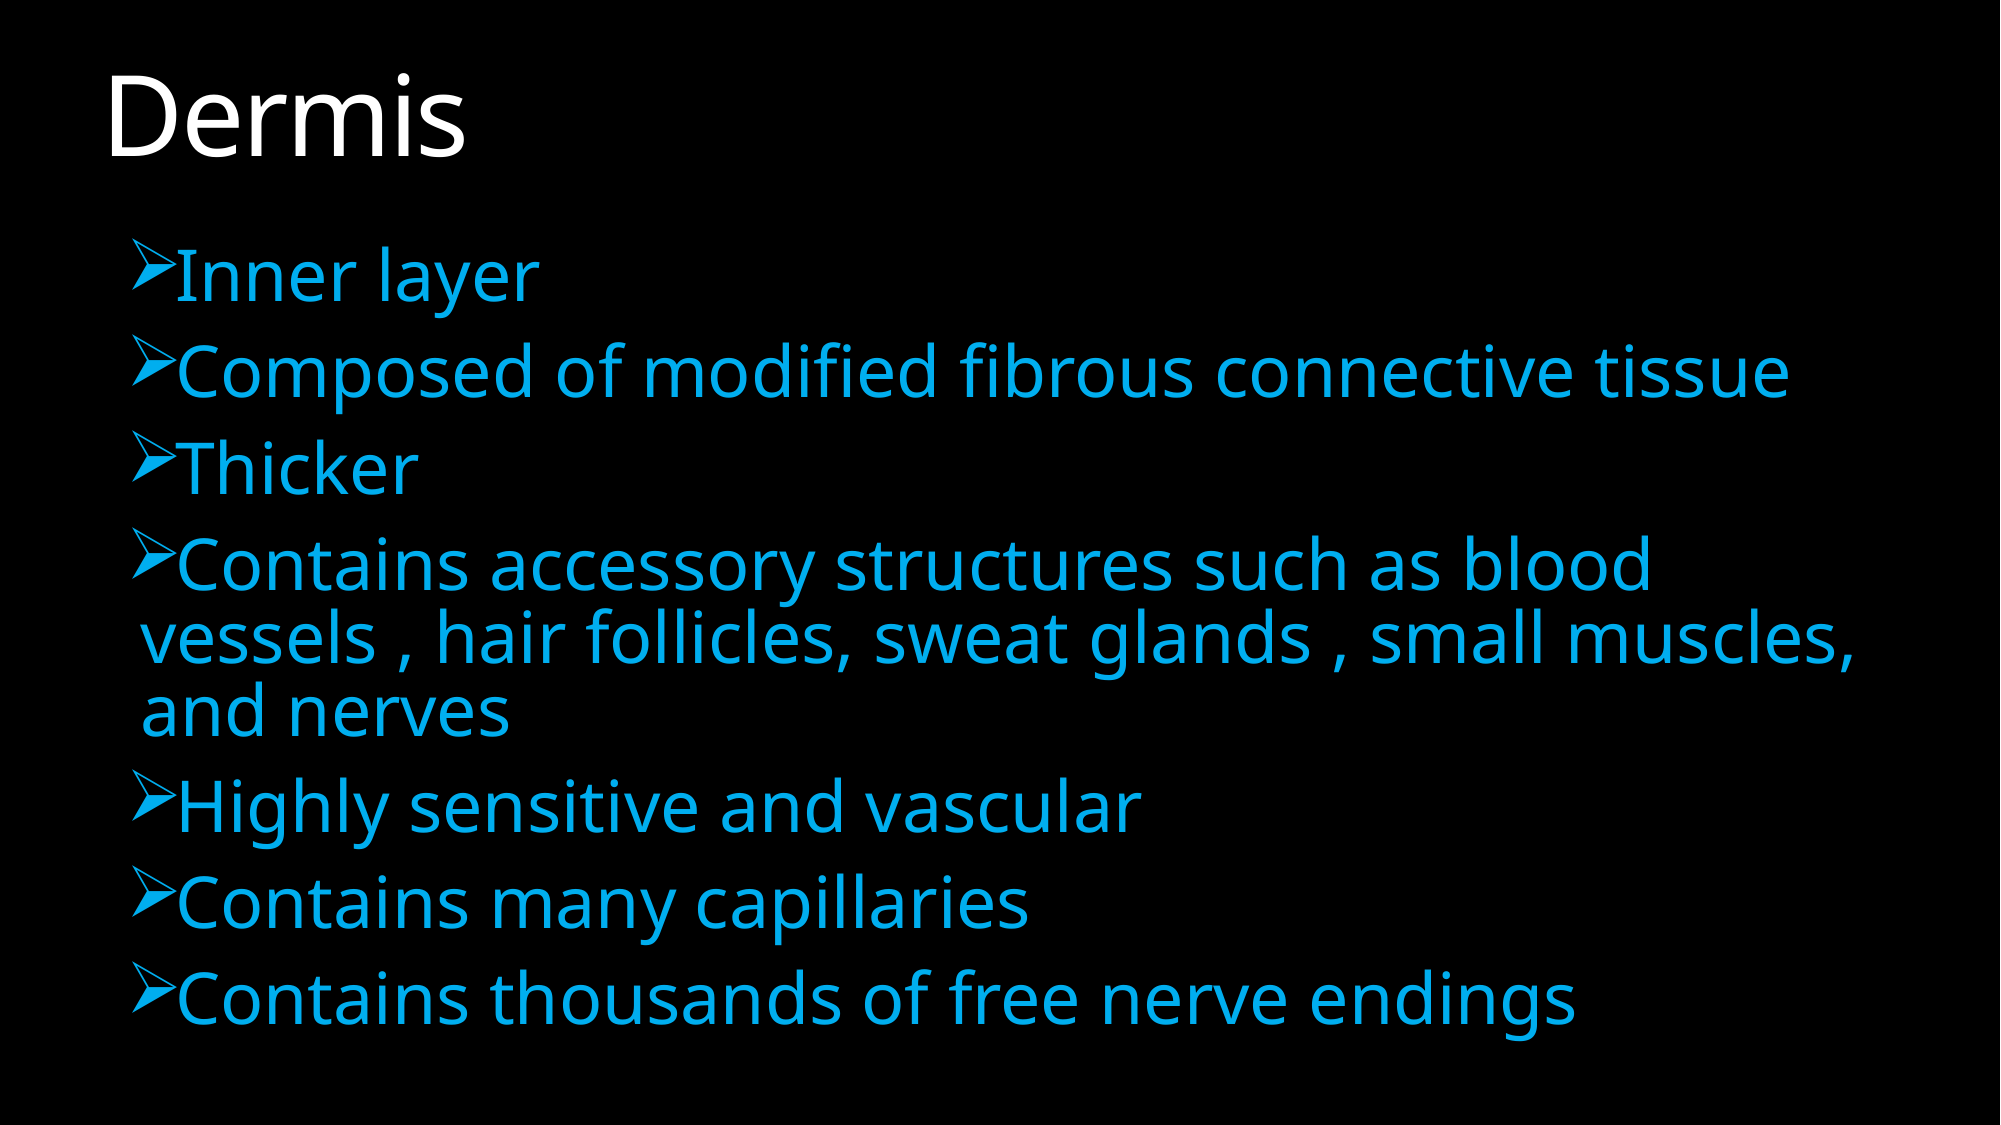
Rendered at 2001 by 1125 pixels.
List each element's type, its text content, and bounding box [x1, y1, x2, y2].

title Dermis [86, 44, 1855, 200]
list Inner layer Composed of modified fibrous connective tissue Thicker Contains accessory structures such as blood vessels , hair follicles, sweat glands , small muscles, and nerves Highly sensitive and vascular Contains many capillaries Contains thousands of free nerve endings [111, 161, 1895, 1052]
